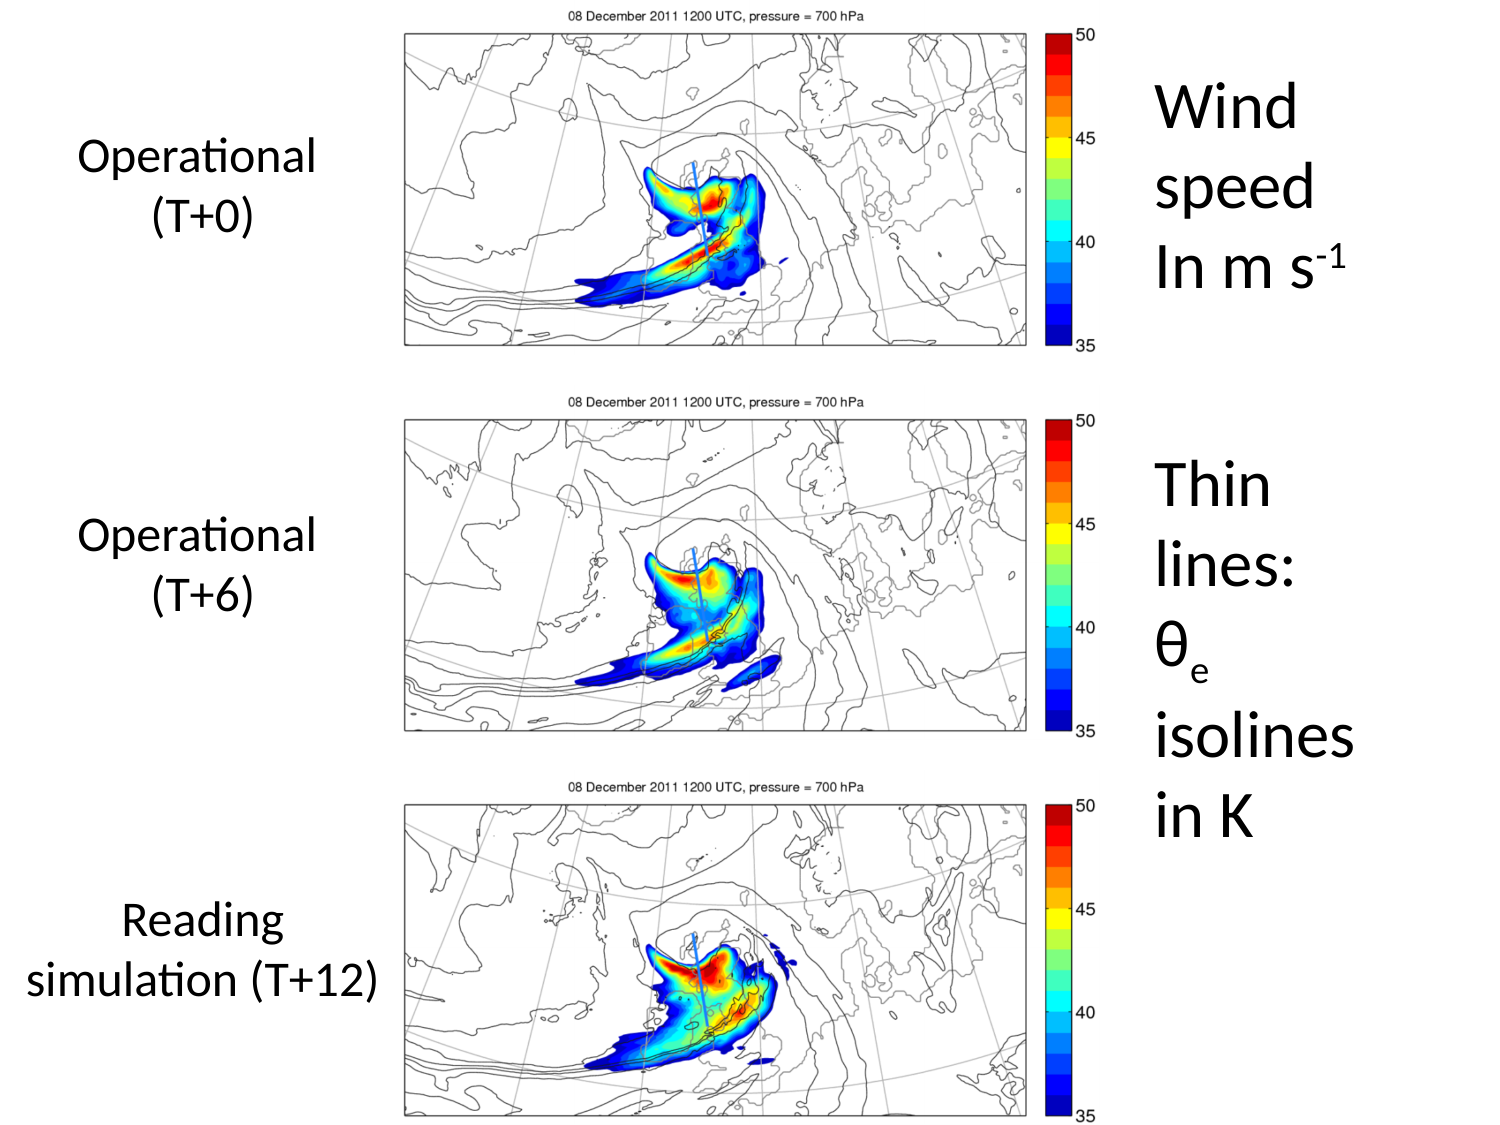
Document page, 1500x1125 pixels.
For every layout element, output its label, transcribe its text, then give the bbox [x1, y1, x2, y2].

text_box Wind speed In m s-1 [1139, 54, 1412, 310]
text_box Thin lines: θe isolines in K [1139, 432, 1436, 859]
text_box Operational (T+0) [0, 115, 406, 250]
text_box Reading simulation (T+12) [0, 879, 406, 1015]
text_box Operational (T+6) [0, 494, 406, 629]
picture [401, 0, 1099, 1125]
